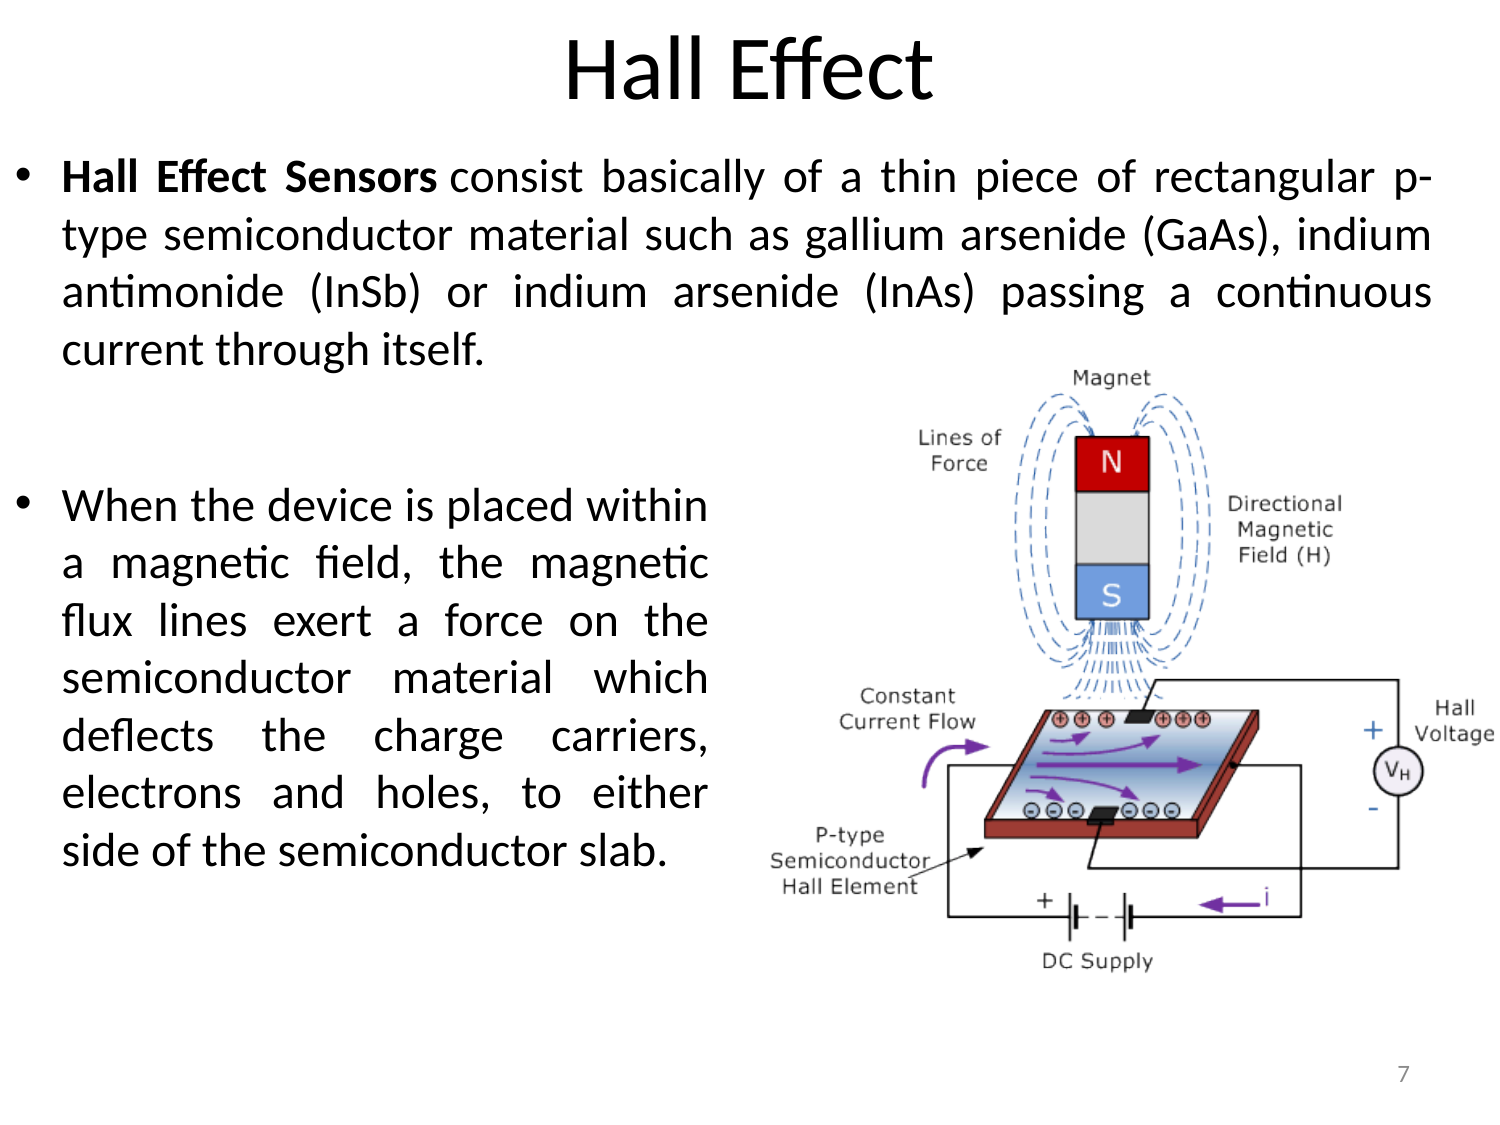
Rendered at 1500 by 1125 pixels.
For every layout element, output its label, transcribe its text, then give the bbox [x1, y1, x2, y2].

slide_number 7 [1074, 1042, 1425, 1103]
picture [770, 362, 1496, 976]
title Hall Effect [75, 0, 1425, 125]
text_box Hall Effect Sensors consist basically of a thin piece of rectangular p-type semiconductor material such as gallium arsenide (GaAs), indium antimonide (InSb) or indium arsenide (InAs) passing a continuous current through itself. [0, 137, 1450, 382]
text_box When the device is placed within a magnetic field, the magnetic flux lines exert a force on the semiconductor material which deflects the charge carriers, electrons and holes, to either side of the semiconductor slab. [0, 465, 725, 883]
